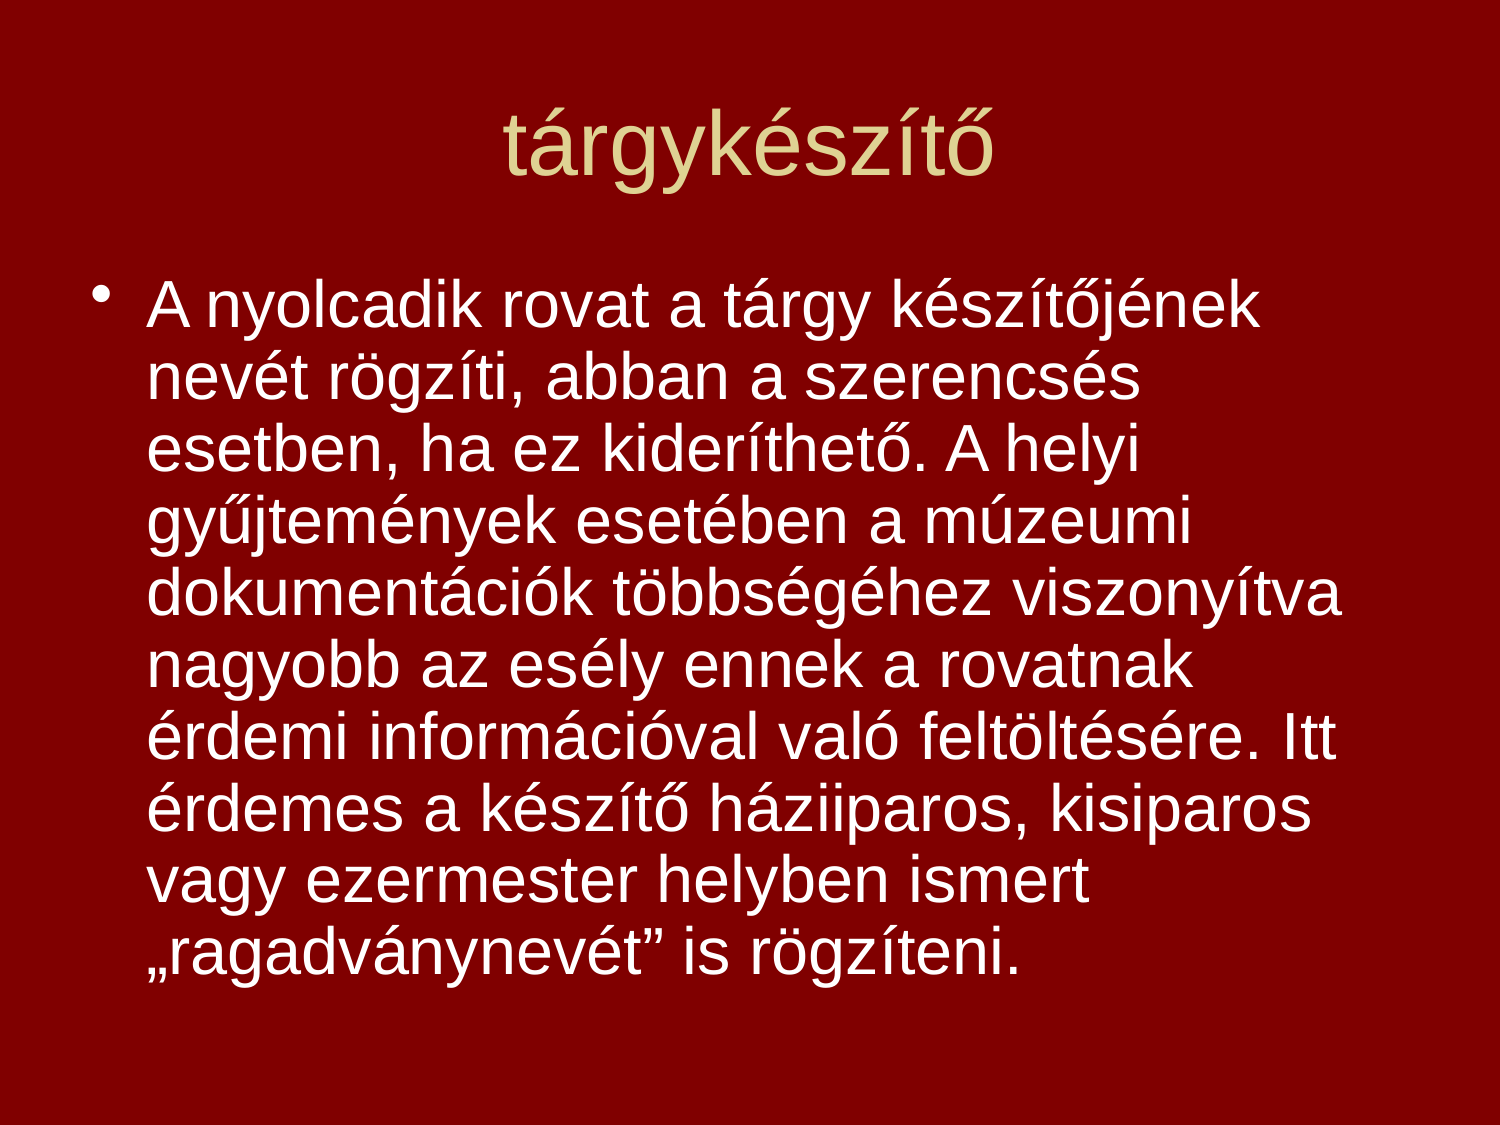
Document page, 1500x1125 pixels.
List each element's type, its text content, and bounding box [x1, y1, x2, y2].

list A nyolcadik rovat a tárgy készítőjének nevét rögzíti, abban a szerencsés esetben, ha ez kideríthető. A helyi gyűjtemények esetében a múzeumi dokumentációk többségéhez viszonyítva nagyobb az esély ennek a rovatnak érdemi információval való feltöltésére. Itt érdemes a készítő háziiparos, kisiparos vagy ezermester helyben ismert „ragadványnevét” is rögzíteni. [74, 262, 1426, 1006]
title tárgykészítő [74, 44, 1426, 233]
